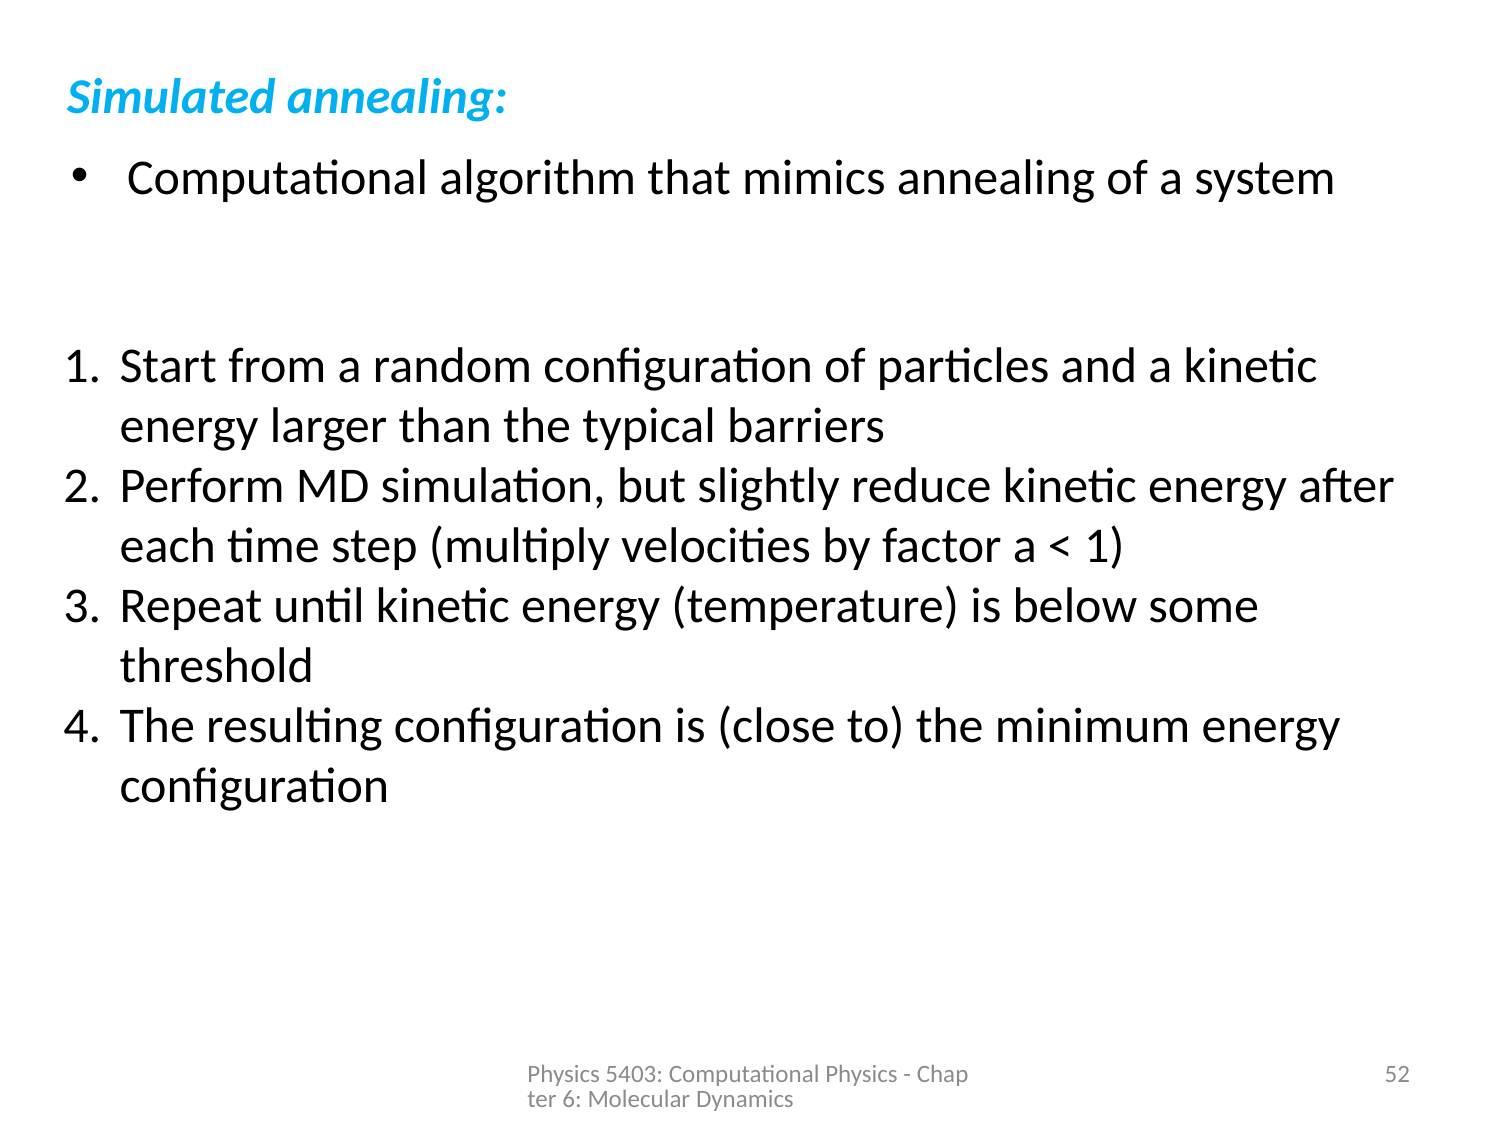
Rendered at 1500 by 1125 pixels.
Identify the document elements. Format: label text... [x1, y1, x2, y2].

text_box Start from a random configuration of particles and a kinetic energy larger than the typical barriers Perform MD simulation, but slightly reduce kinetic energy after each time step (multiply velocities by factor a < 1) Repeat until kinetic energy (temperature) is below some threshold The resulting configuration is (close to) the minimum energy configuration [48, 324, 1436, 820]
text_box Simulated annealing: [52, 55, 524, 131]
slide_number 52 [1074, 1042, 1425, 1103]
text_box Computational algorithm that mimics annealing of a system [55, 136, 1362, 212]
footer Physics 5403: Computational Physics - Chapter 6: Molecular Dynamics [512, 1042, 988, 1103]
